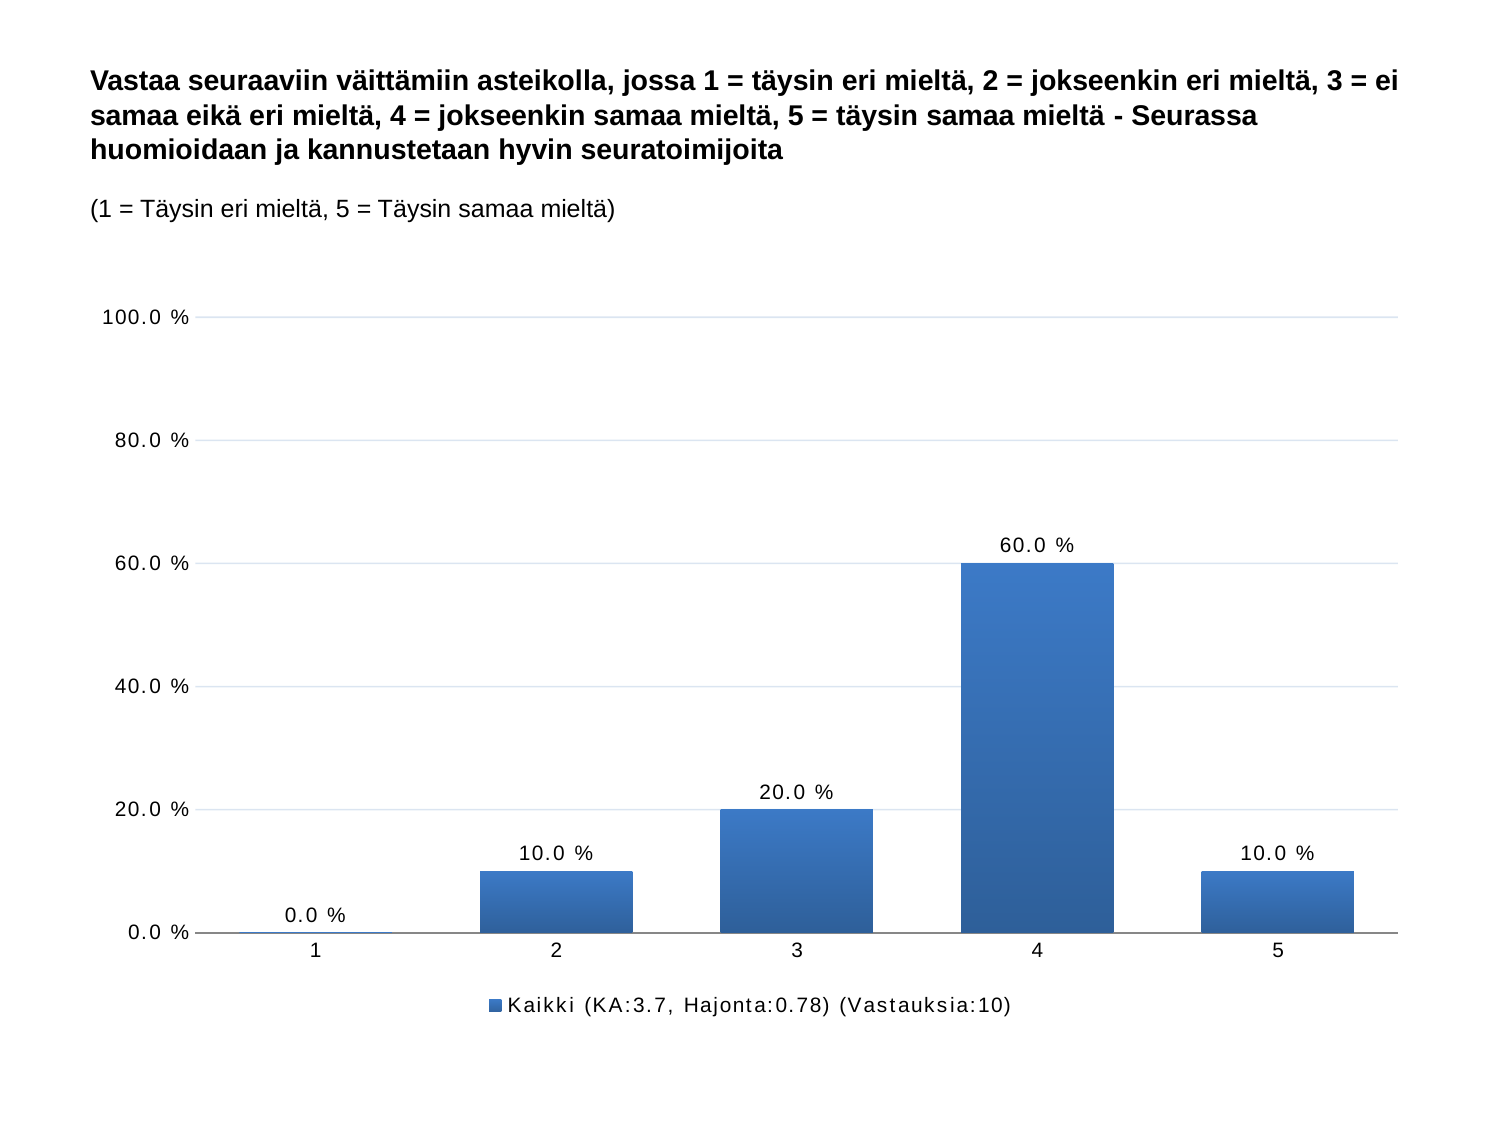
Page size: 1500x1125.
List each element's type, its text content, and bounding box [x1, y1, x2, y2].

chart [74, 290, 1426, 1024]
list (1 = Täysin eri mieltä, 5 = Täysin samaa mieltä) [75, 184, 1425, 274]
title Vastaa seuraaviin väittämiin asteikolla, jossa 1 = täysin eri mieltä, 2 = jokseenkin eri mieltä, 3 = ei samaa eikä eri mieltä, 4 = jokseenkin samaa mieltä, 5 = täysin samaa mieltä​ - Seurassa huomioidaan ja kannustetaan hyvin seuratoimijoita [75, 54, 1425, 173]
